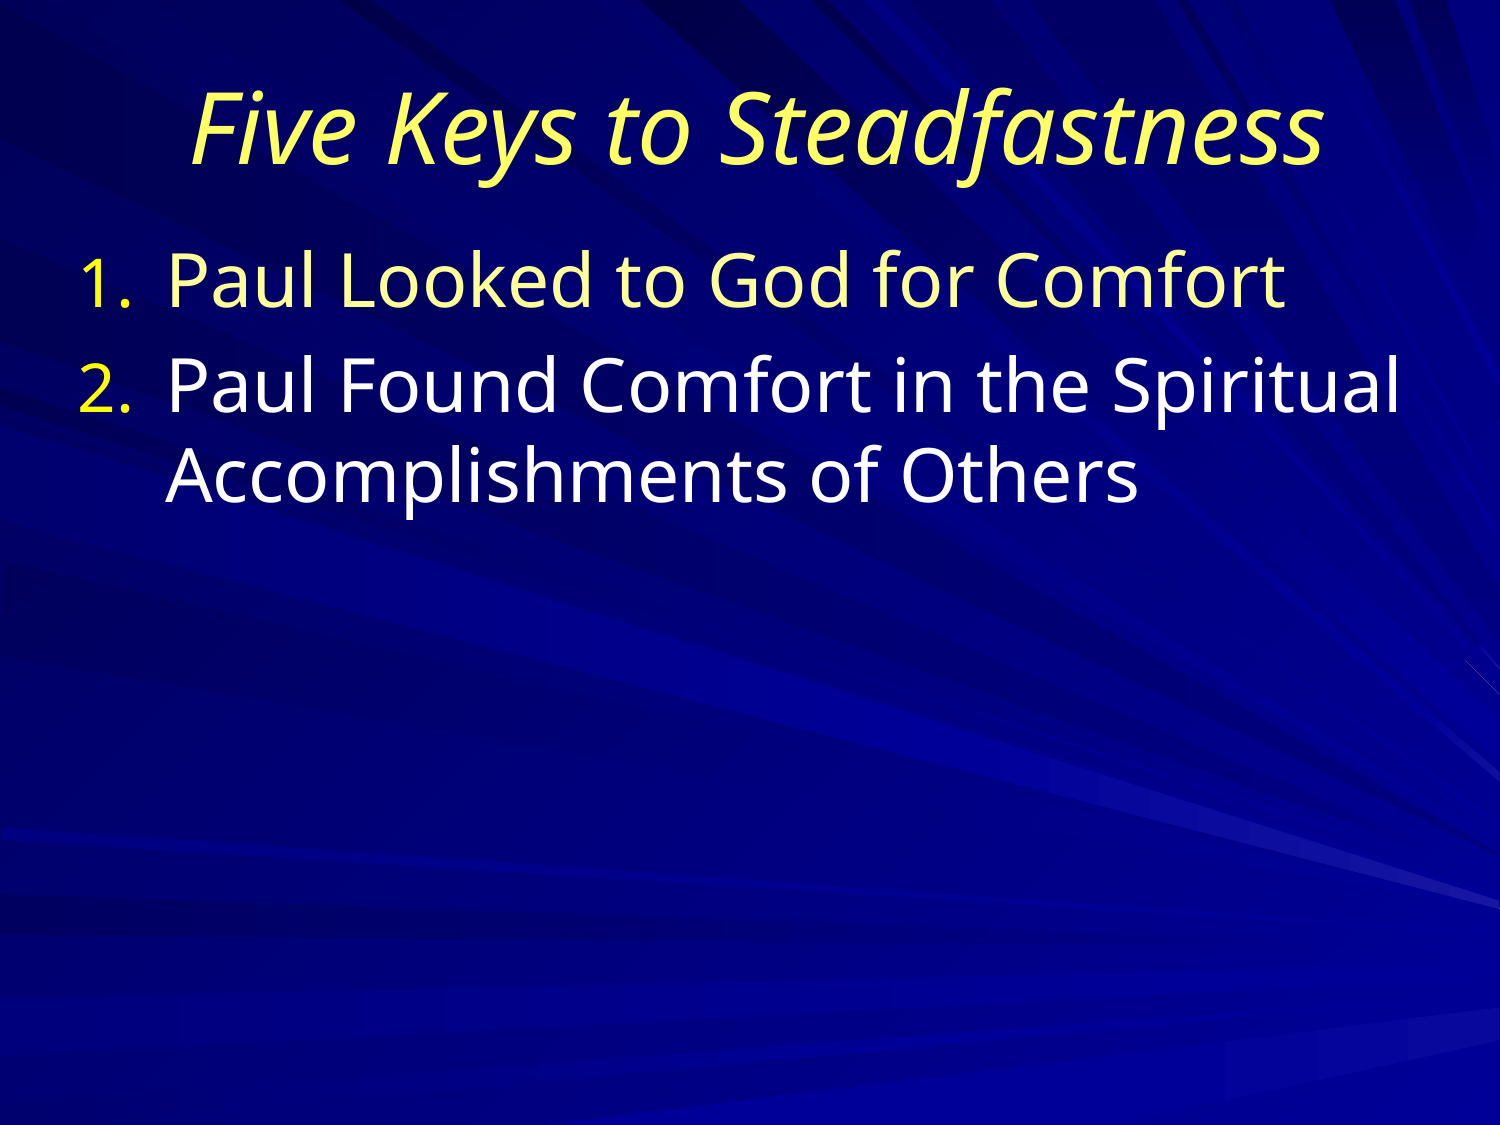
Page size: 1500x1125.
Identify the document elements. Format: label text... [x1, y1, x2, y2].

list Paul Looked to God for Comfort Paul Found Comfort in the Spiritual Accomplishments of Others [62, 224, 1447, 988]
title Five Keys to Steadfastness [49, 24, 1468, 226]
